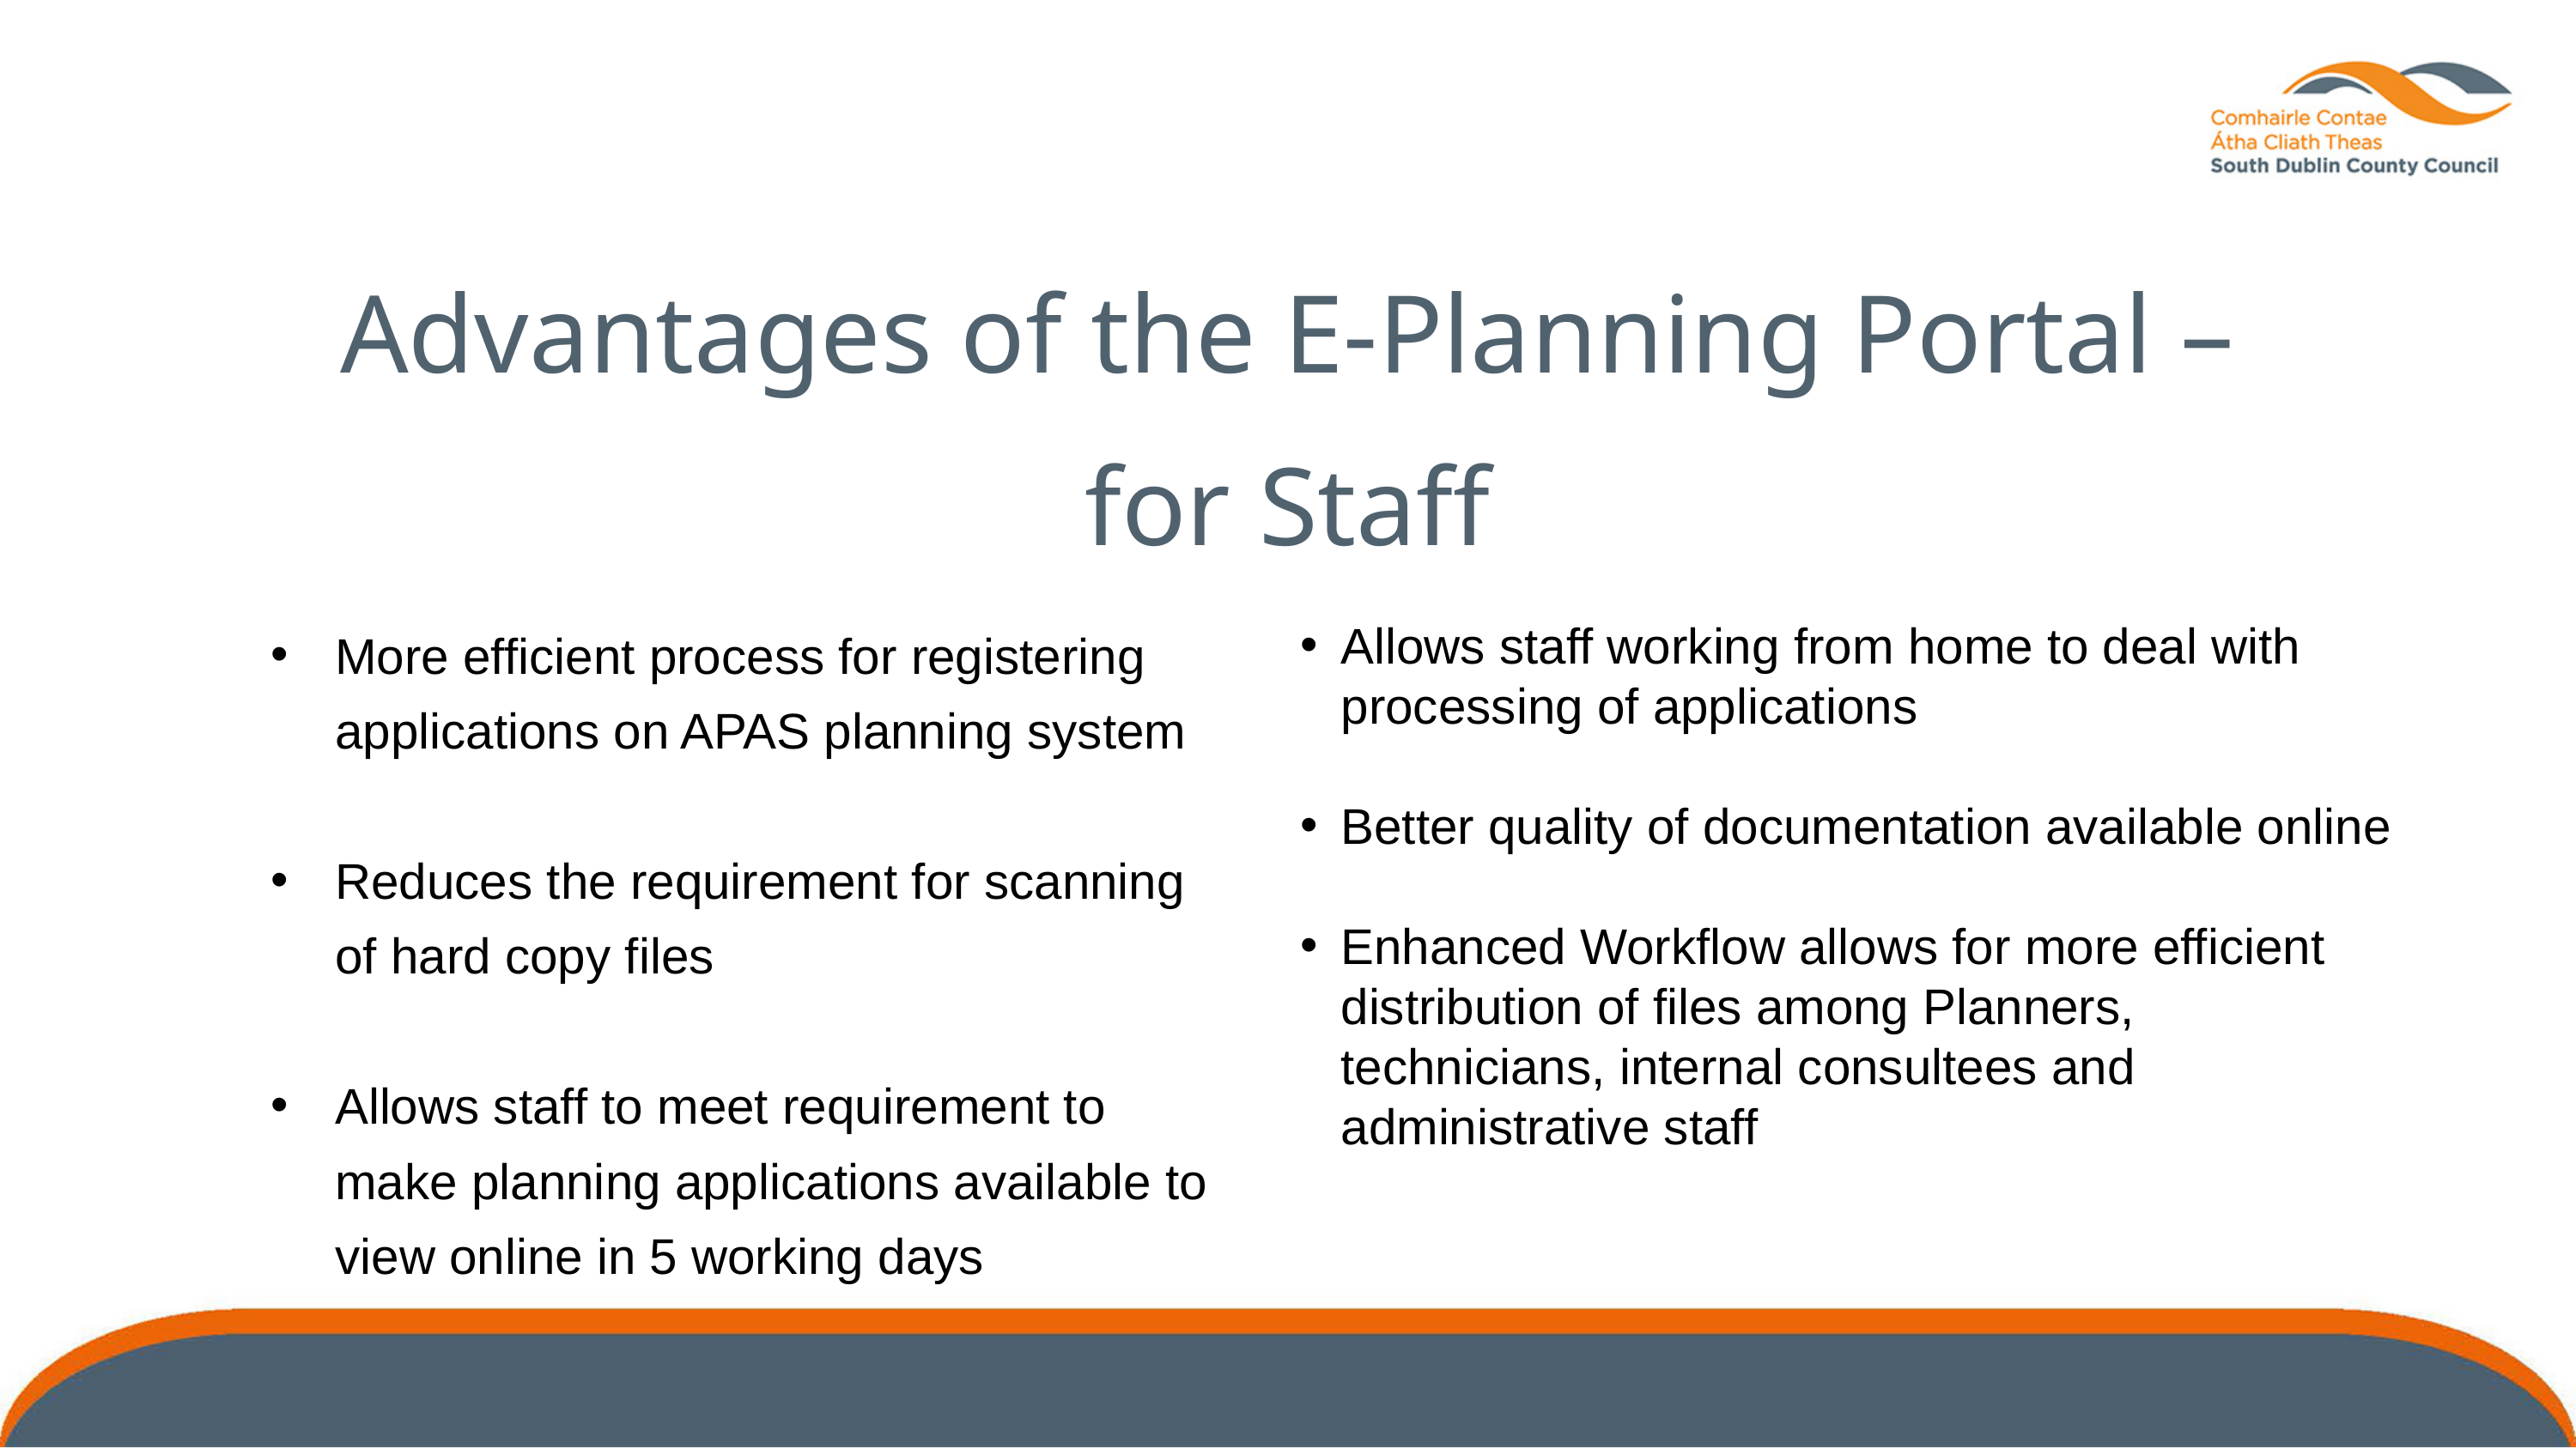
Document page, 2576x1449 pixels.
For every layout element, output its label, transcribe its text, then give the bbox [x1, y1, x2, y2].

text_box Advantages of the E-Planning Portal – for Staff [270, 222, 2306, 567]
text_box [0, 0, 2576, 1447]
text_box Allows staff working from home to deal with processing of applications Better quality of documentation available online Enhanced Workflow allows for more efficient distribution of files among Planners, technicians, internal consultees and administrative staff [1288, 608, 2415, 1222]
text_box More efficient process for registering applications on APAS planning system Reduces the requirement for scanning of hard copy files Allows staff to meet requirement to make planning applications available to view online in 5 working days [270, 609, 1229, 1435]
